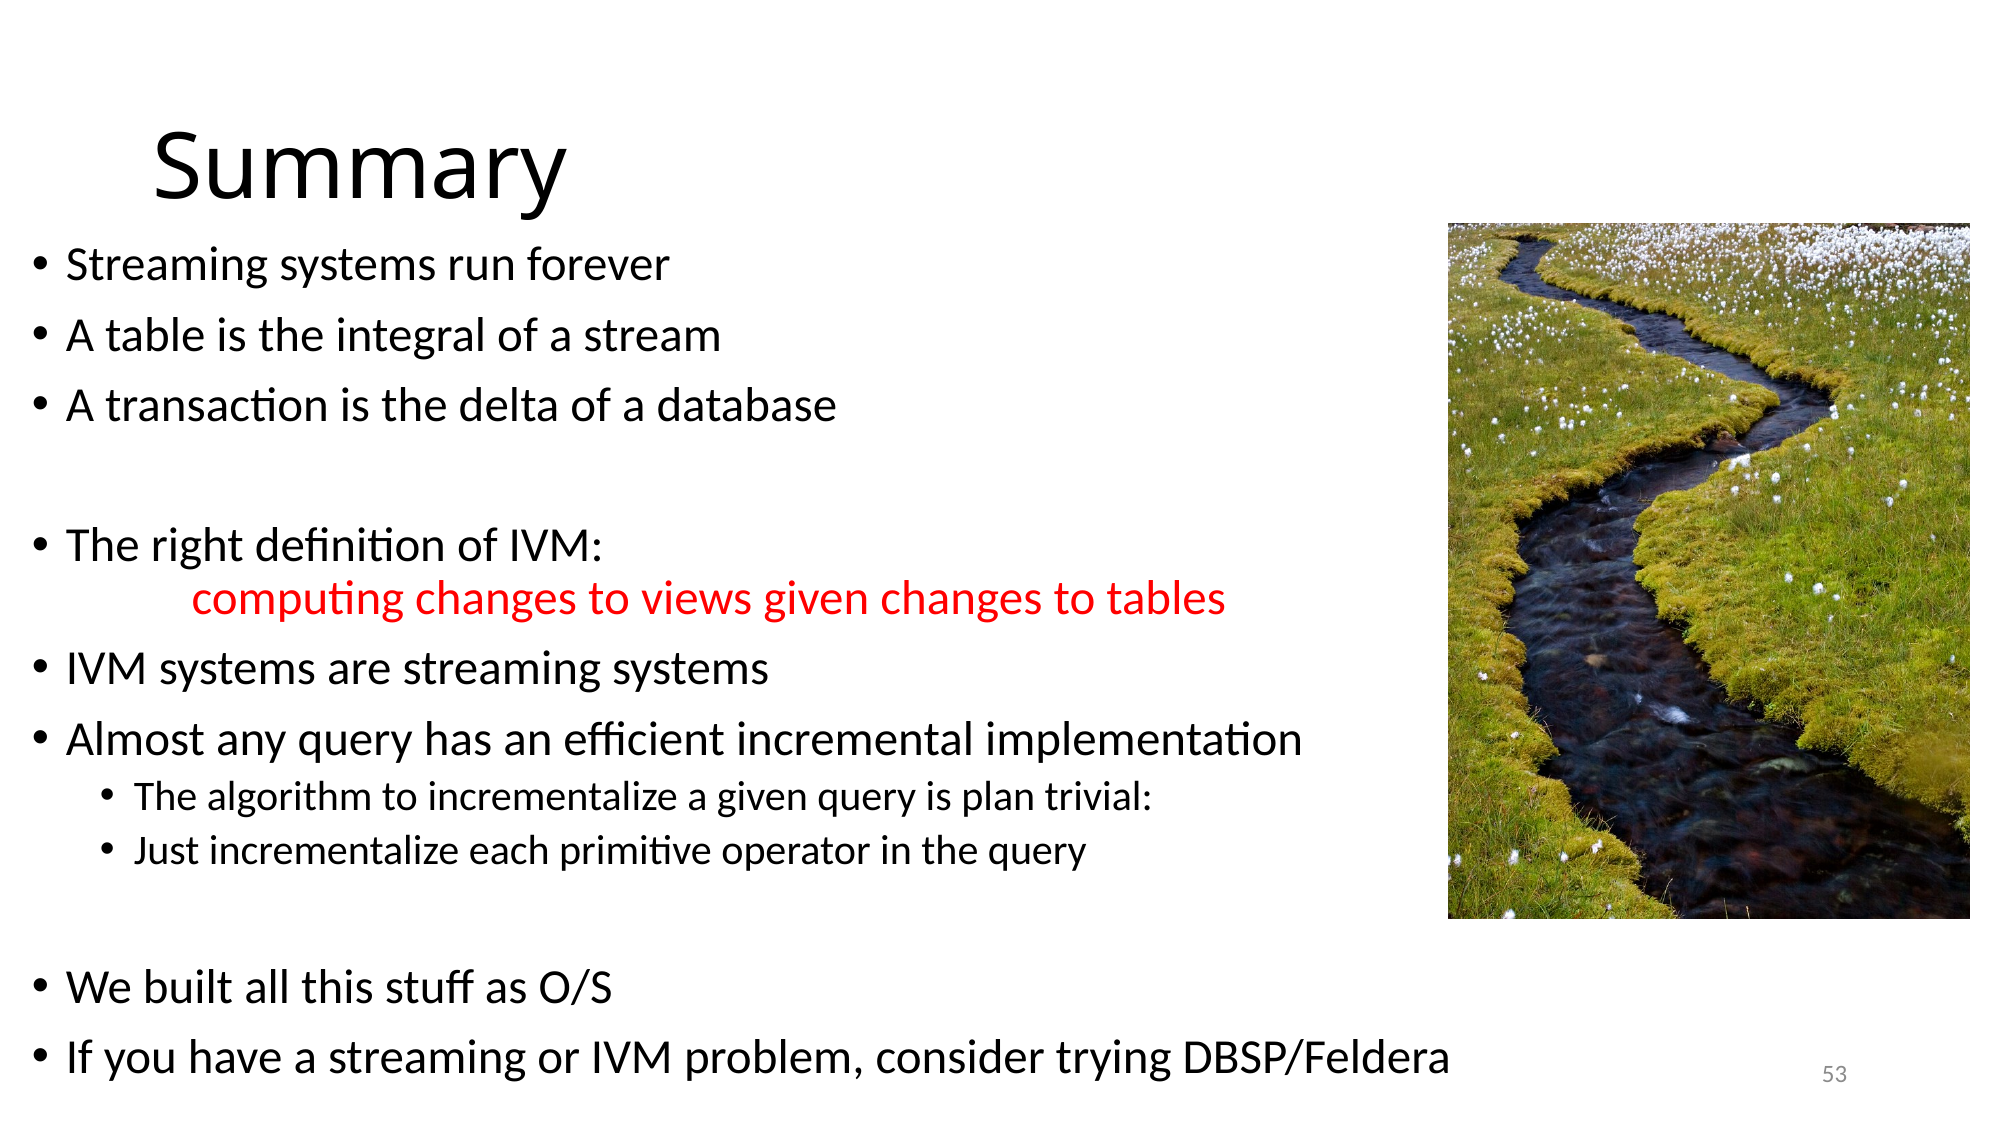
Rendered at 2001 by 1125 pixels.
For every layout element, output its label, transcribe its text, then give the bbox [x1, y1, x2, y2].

list Streaming systems run forever A table is the integral of a stream A transaction is the delta of a database The right definition of IVM: computing changes to views given changes to tables IVM systems are streaming systems Almost any query has an efficient incremental implementation The algorithm to incrementalize a given query is plan trivial: Just incrementalize each primitive operator in the query We built all this stuff as O/S If you have a streaming or IVM problem, consider trying DBSP/Feldera [16, 231, 1920, 1092]
title Summary [137, 59, 1863, 231]
slide_number 53 [1798, 1042, 1863, 1103]
picture [1448, 223, 1970, 919]
